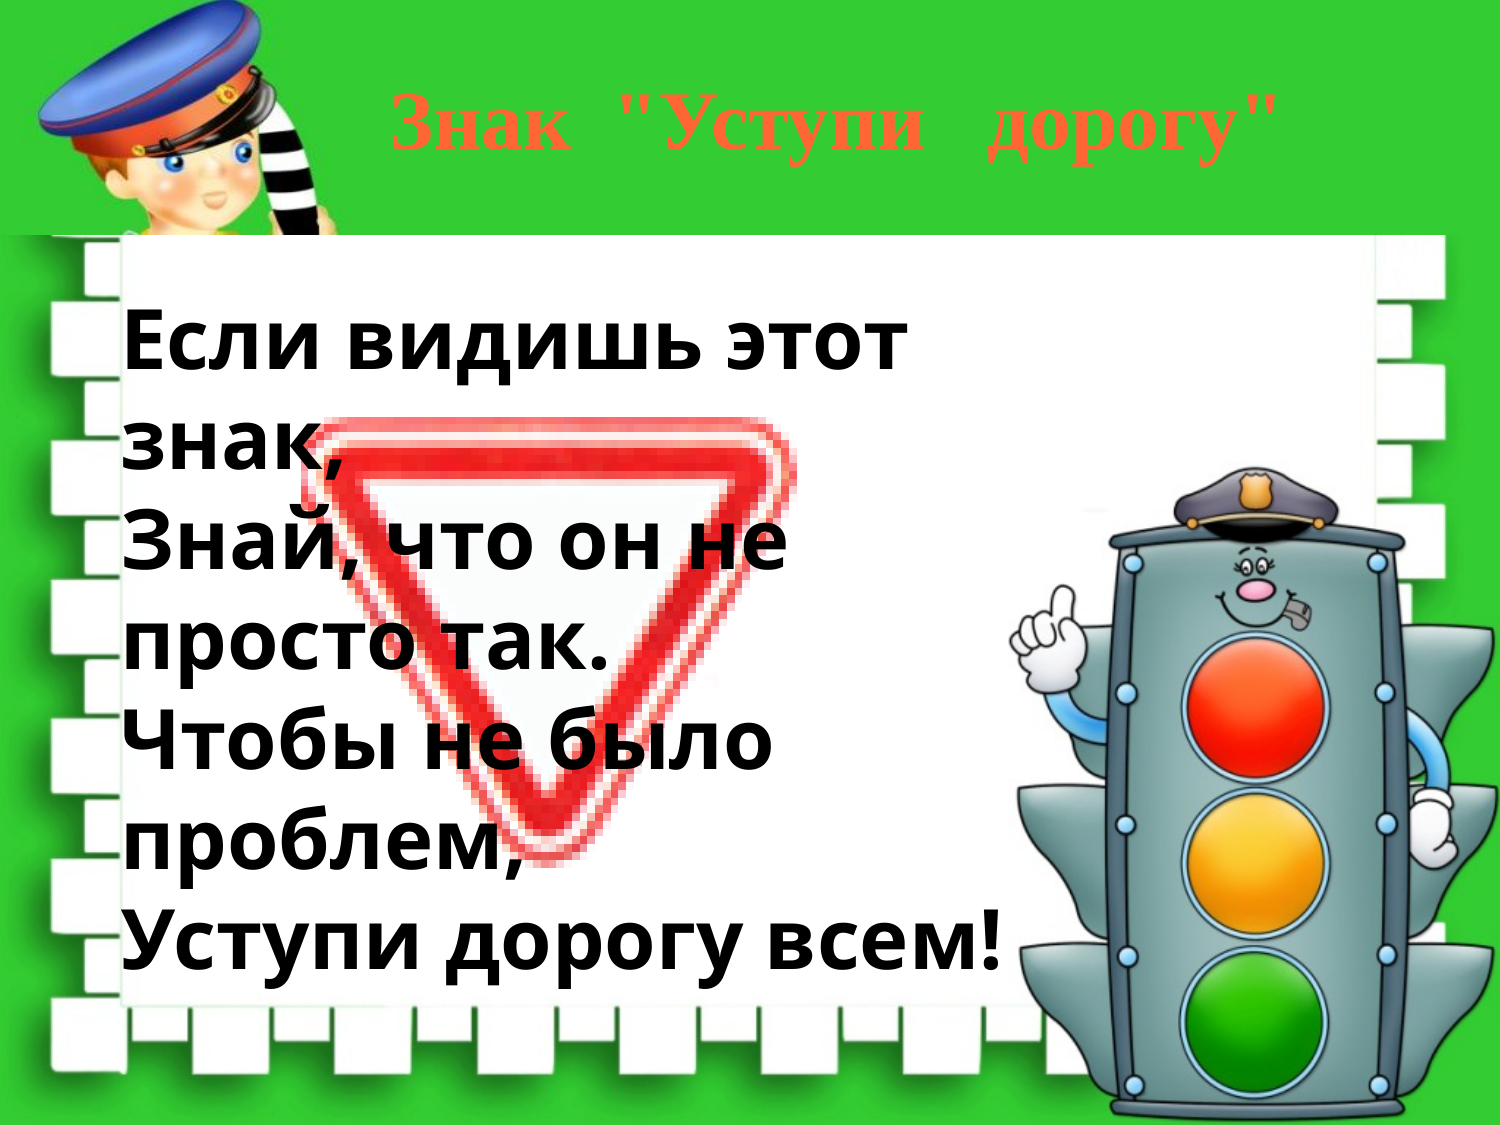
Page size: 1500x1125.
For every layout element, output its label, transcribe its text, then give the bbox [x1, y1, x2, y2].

text_box Знак "Уступи дорогу" [375, 59, 1313, 174]
picture [0, 0, 1500, 1125]
text_box Если видишь этот знак, Знай, что он не просто так. Чтобы не было проблем, Уступи дорогу всем! [105, 278, 1067, 994]
